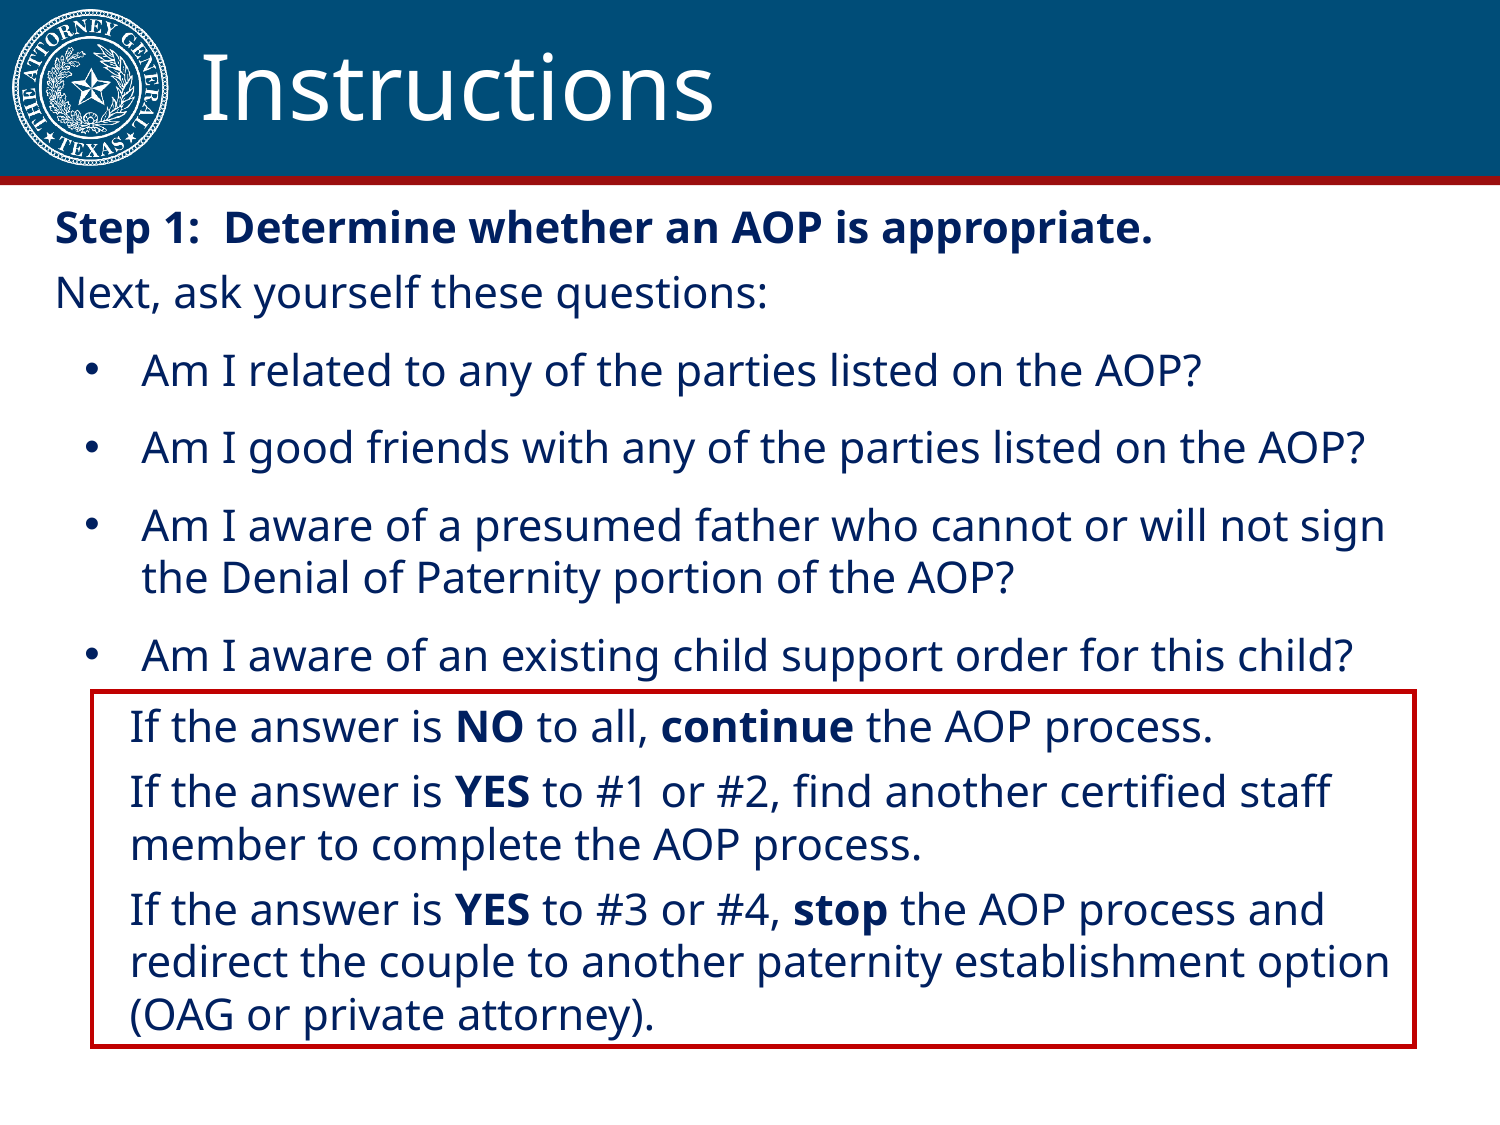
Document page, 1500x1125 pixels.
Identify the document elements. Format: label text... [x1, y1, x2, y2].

picture [12, 9, 188, 166]
text_box Instructions [188, 19, 1500, 148]
list Step 1: Determine whether an AOP is appropriate. [2, 197, 1399, 257]
text_box [0, 0, 1500, 175]
text_box If the answer is NO to all, continue the AOP process. If the answer is YES to #1 or #2, find another certified staff member to complete the AOP process. If the answer is YES to #3 or #4, stop the AOP process and redirect the couple to another paternity establishment option (OAG or private attorney). [92, 691, 1415, 1047]
text_box [0, 175, 1500, 186]
text_box Next, ask yourself these questions: Am I related to any of the parties listed on the AOP? Am I good friends with any of the parties listed on the AOP? Am I aware of a presumed father who cannot or will not sign the Denial of Paternity portion of the AOP? Am I aware of an existing child support order for this child? [1, 257, 1464, 821]
